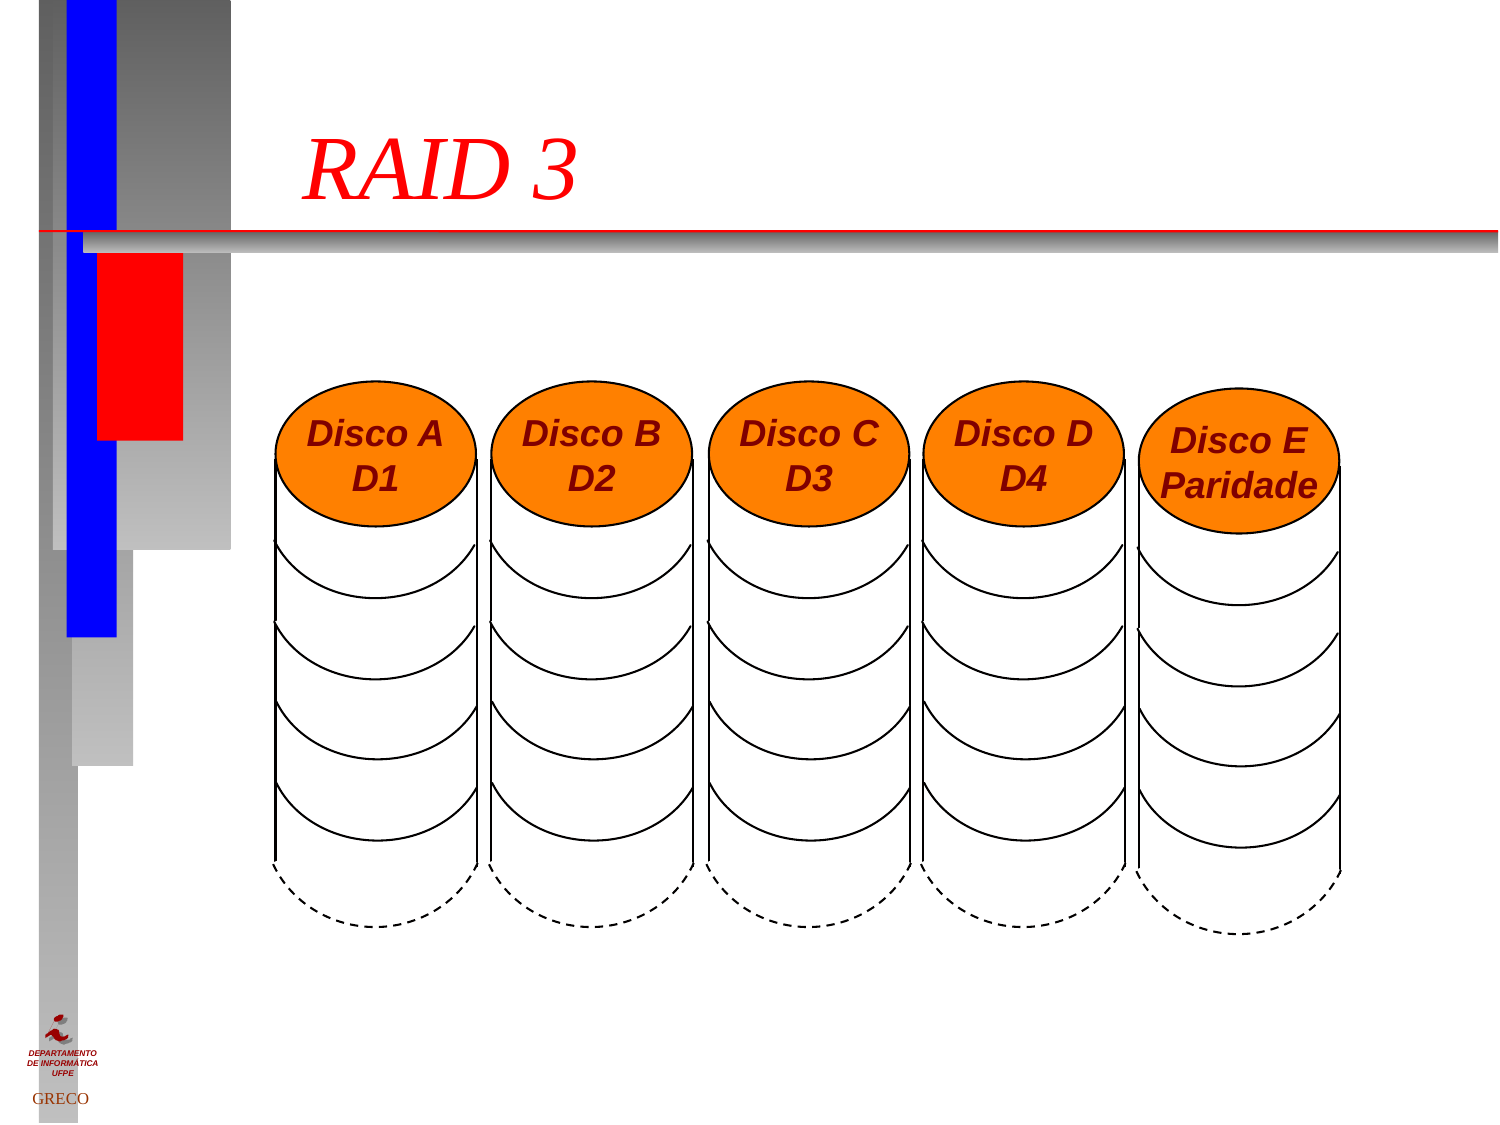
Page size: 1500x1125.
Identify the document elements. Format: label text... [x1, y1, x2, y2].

text_box [275, 626, 348, 861]
text_box [406, 708, 477, 787]
text_box [492, 757, 693, 841]
text_box [923, 544, 994, 620]
text_box [404, 460, 477, 705]
title RAID 3 [286, 34, 1488, 226]
text_box [1137, 511, 1338, 606]
text_box [1139, 683, 1341, 767]
text_box [922, 595, 1123, 680]
text_box [274, 595, 475, 680]
text_box [920, 835, 1126, 928]
text_box [709, 757, 911, 841]
text_box [491, 462, 547, 539]
text_box [1138, 467, 1194, 546]
text_box [1267, 467, 1341, 713]
text_box [491, 545, 562, 620]
text_box [276, 757, 477, 841]
text_box [705, 836, 911, 928]
text_box [1061, 789, 1125, 862]
text_box [922, 504, 1123, 599]
text_box [1139, 764, 1341, 848]
text_box [707, 595, 908, 680]
text_box [708, 544, 779, 621]
text_box [272, 835, 478, 928]
text_box [837, 460, 911, 706]
text_box [1137, 602, 1338, 687]
text_box Disco A D1 [275, 381, 476, 521]
text_box [492, 676, 693, 760]
text_box [846, 788, 911, 862]
text_box Disco B D2 [491, 381, 693, 521]
text_box [924, 757, 1125, 841]
text_box [839, 707, 911, 787]
text_box [622, 708, 693, 787]
text_box [1052, 460, 1125, 705]
text_box [620, 460, 693, 705]
text_box [1135, 843, 1341, 935]
text_box [923, 462, 979, 539]
text_box [924, 676, 1125, 760]
text_box [491, 626, 564, 861]
text_box [274, 504, 475, 599]
text_box [629, 789, 693, 862]
text_box [707, 504, 908, 599]
text_box [1138, 551, 1209, 628]
text_box [1138, 632, 1211, 868]
text_box Disco E Paridade [1138, 388, 1340, 528]
text_box [708, 625, 782, 861]
text_box Disco D D4 [923, 381, 1124, 521]
text_box [1269, 714, 1341, 794]
text_box [708, 460, 764, 539]
text_box [413, 789, 477, 862]
text_box [488, 835, 694, 928]
text_box [276, 676, 477, 760]
text_box Disco C D3 [708, 381, 910, 521]
text_box [490, 595, 691, 680]
text_box [275, 544, 346, 620]
text_box [275, 461, 331, 539]
text_box [1053, 708, 1125, 787]
text_box [923, 626, 996, 861]
text_box [709, 676, 911, 760]
text_box [1276, 795, 1341, 869]
text_box [490, 504, 691, 599]
